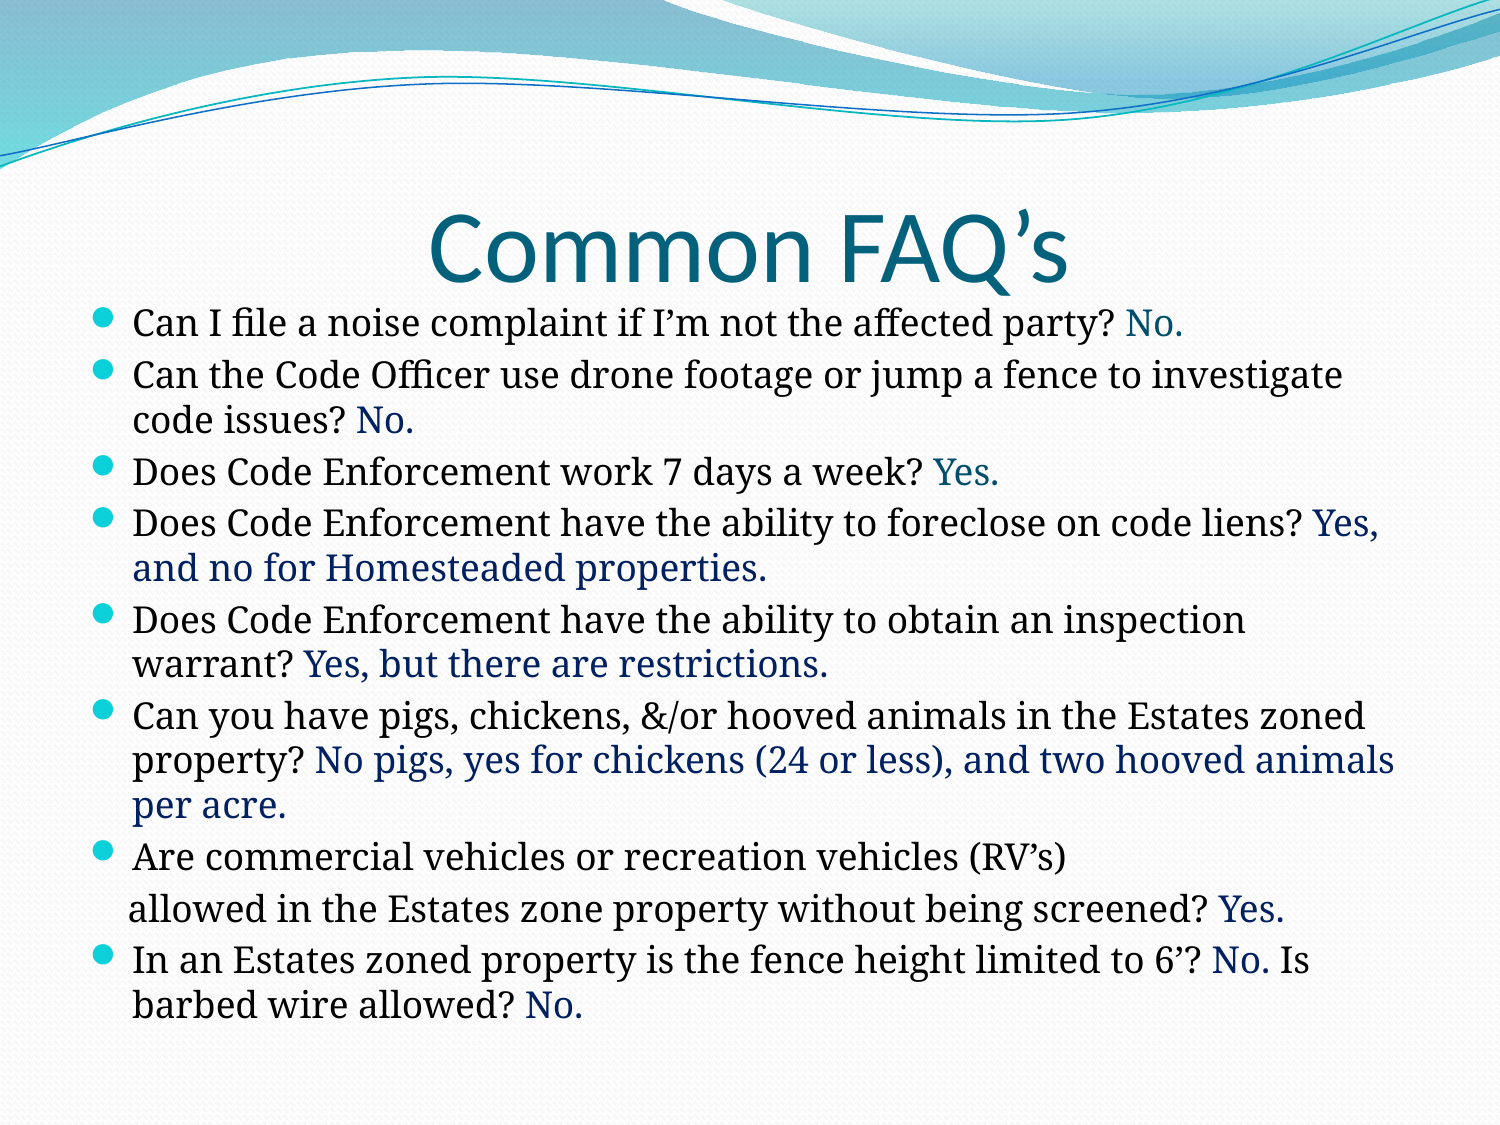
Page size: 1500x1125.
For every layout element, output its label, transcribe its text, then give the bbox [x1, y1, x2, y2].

list Can I file a noise complaint if I’m not the affected party? No. Can the Code Officer use drone footage or jump a fence to investigate code issues? No. Does Code Enforcement work 7 days a week? Yes. Does Code Enforcement have the ability to foreclose on code liens? Yes, and no for Homesteaded properties. Does Code Enforcement have the ability to obtain an inspection warrant? Yes, but there are restrictions. Can you have pigs, chickens, &/or hooved animals in the Estates zoned property? No pigs, yes for chickens (24 or less), and two hooved animals per acre. Are commercial vehicles or recreation vehicles (RV’s) allowed in the Estates zone property without being screened? Yes. In an Estates zoned property is the fence height limited to 6’? No. Is barbed wire allowed? No. [75, 292, 1425, 1038]
title Common FAQ’s [75, 115, 1425, 292]
